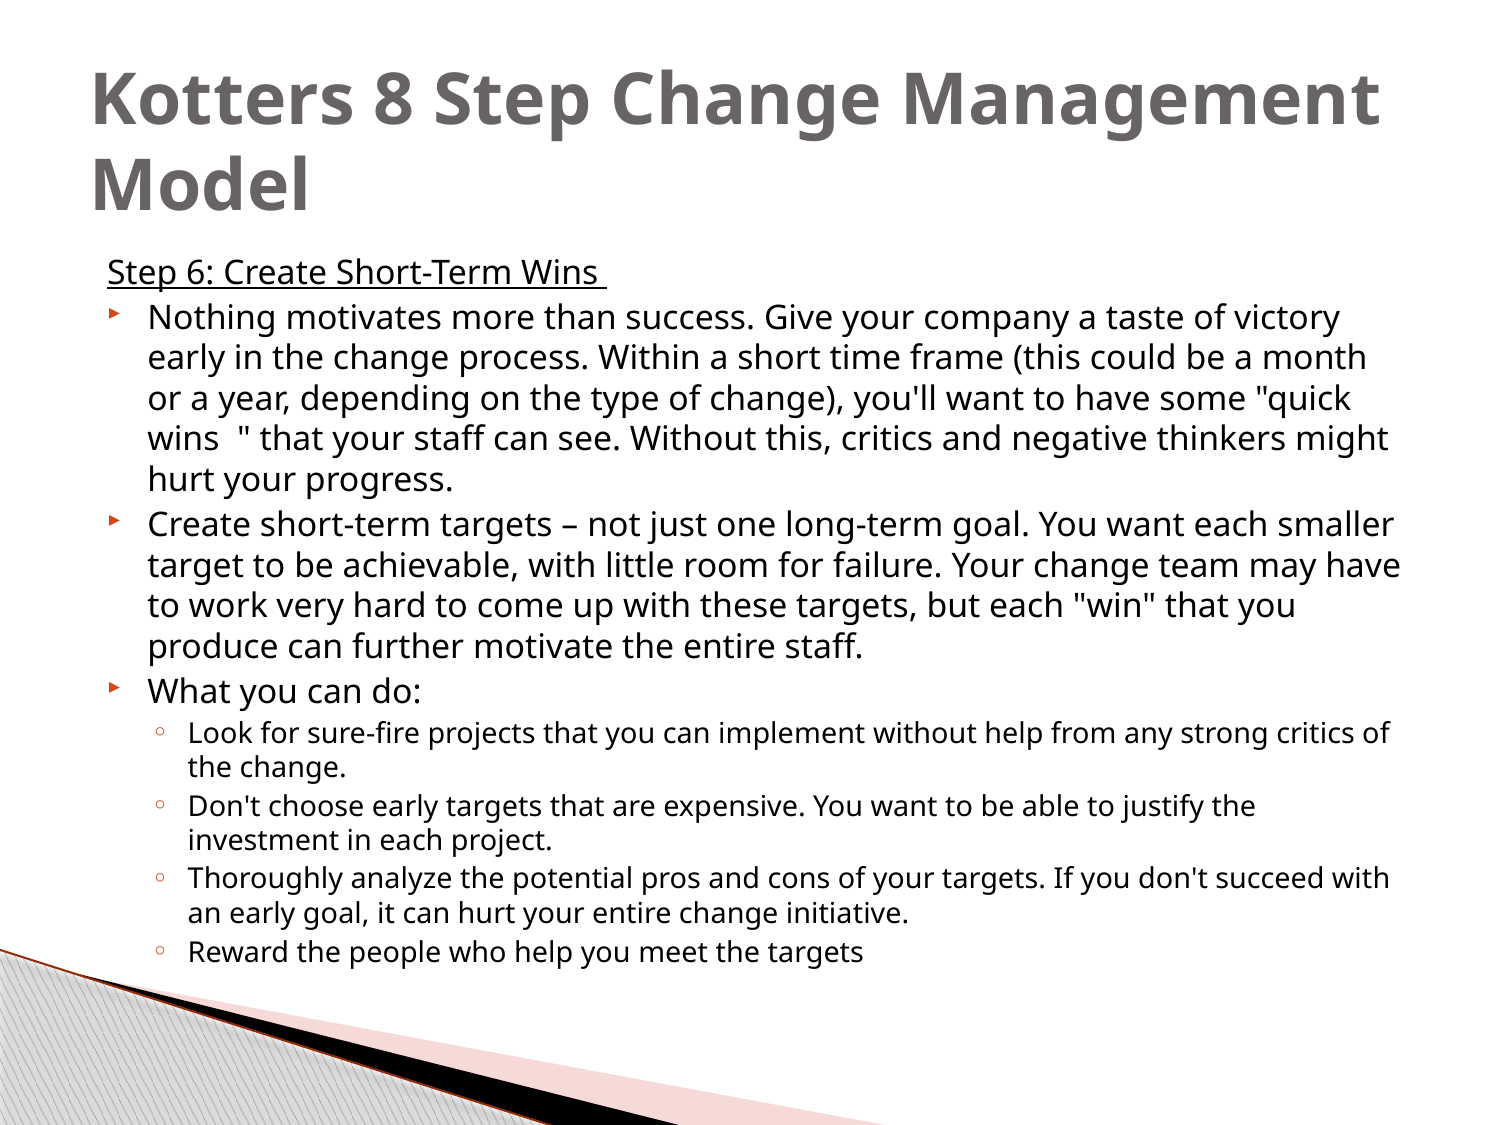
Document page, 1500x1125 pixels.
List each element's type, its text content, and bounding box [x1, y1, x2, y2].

list Step 6: Create Short-Term Wins Nothing motivates more than success. Give your company a taste of victory early in the change process. Within a short time frame (this could be a month or a year, depending on the type of change), you'll want to have some "quick wins " that your staff can see. Without this, critics and negative thinkers might hurt your progress. Create short-term targets – not just one long-term goal. You want each smaller target to be achievable, with little room for failure. Your change team may have to work very hard to come up with these targets, but each "win" that you produce can further motivate the entire staff. What you can do: Look for sure-fire projects that you can implement without help from any strong critics of the change. Don't choose early targets that are expensive. You want to be able to justify the investment in each project. Thoroughly analyze the potential pros and cons of your targets. If you don't succeed with an early goal, it can hurt your entire change initiative. Reward the people who help you meet the targets [75, 243, 1425, 986]
title Kotters 8 Step Change Management Model [75, 45, 1425, 233]
